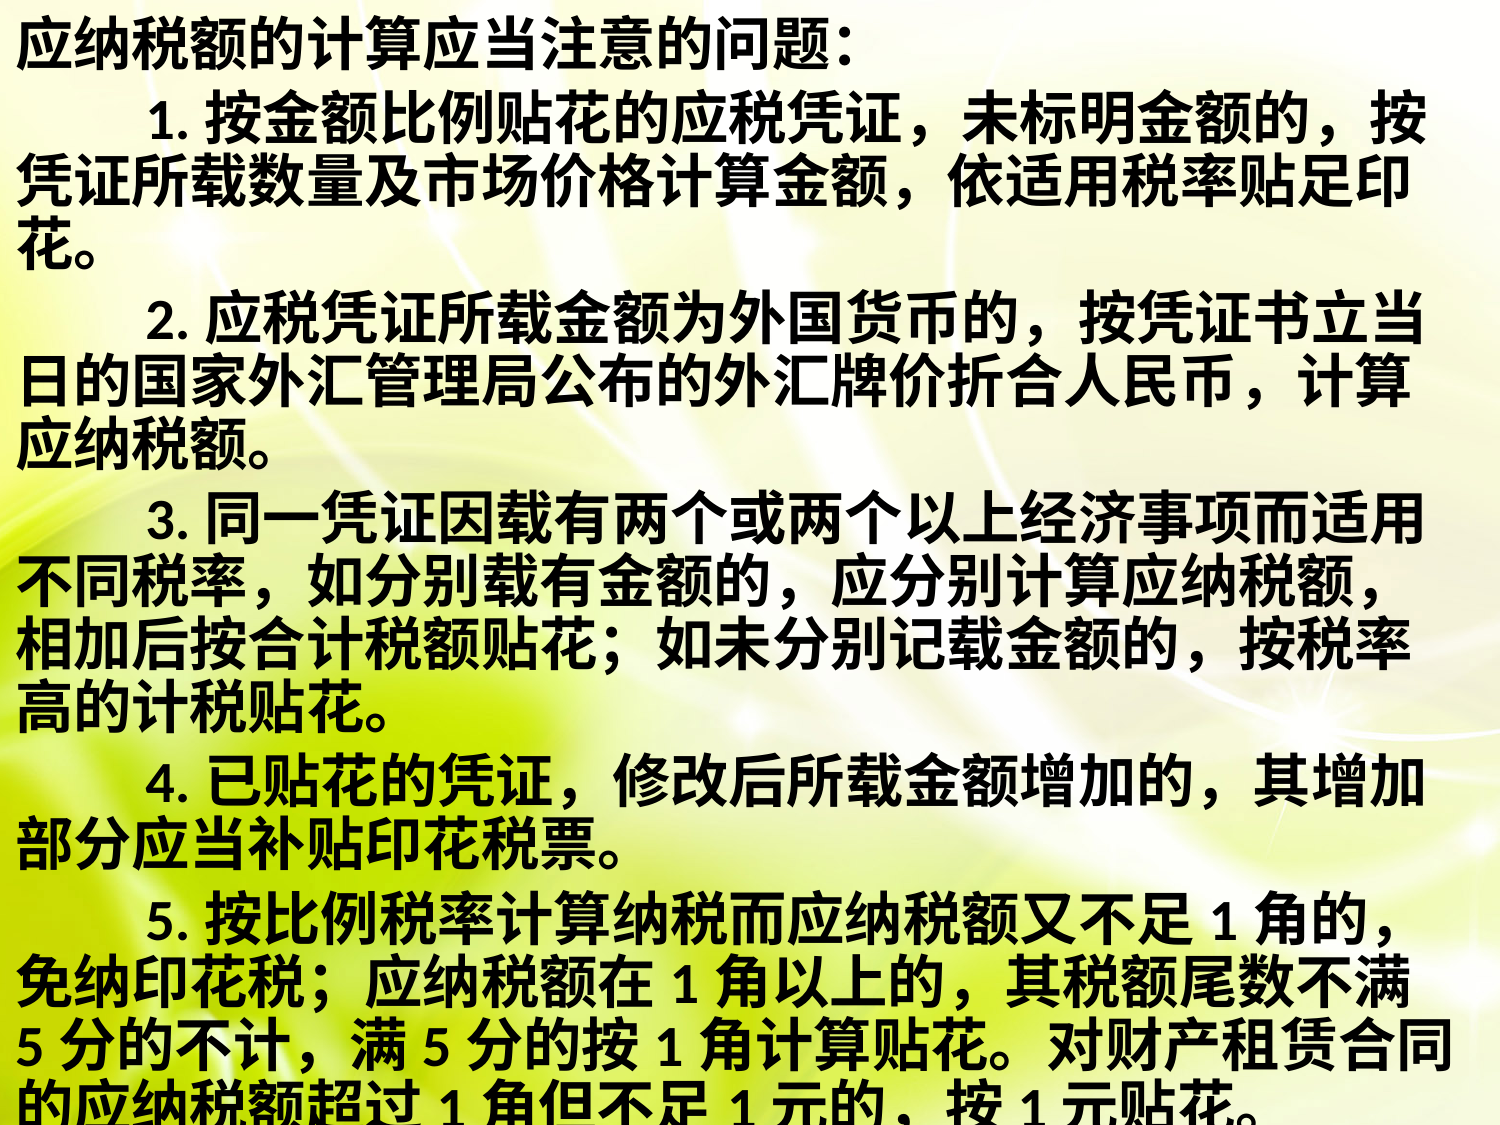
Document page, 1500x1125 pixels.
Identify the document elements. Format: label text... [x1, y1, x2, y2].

picture [0, 0, 1500, 1125]
list 应纳税额的计算应当注意的问题： 1.按金额比例贴花的应税凭证，未标明金额的，按凭证所载数量及市场价格计算金额，依适用税率贴足印花。 2.应税凭证所载金额为外国货币的，按凭证书立当日的国家外汇管理局公布的外汇牌价折合人民币，计算应纳税额。 3.同一凭证因载有两个或两个以上经济事项而适用不同税率，如分别载有金额的，应分别计算应纳税额，相加后按合计税额贴花；如未分别记载金额的，按税率高的计税贴花。 4.已贴花的凭证，修改后所载金额增加的，其增加部分应当补贴印花税票。 5.按比例税率计算纳税而应纳税额又不足1角的，免纳印花税；应纳税额在1角以上的，其税额尾数不满5分的不计，满5分的按1角计算贴花。对财产租赁合同的应纳税额超过1角但不足1元的，按1元贴花。 [0, 7, 1471, 1125]
